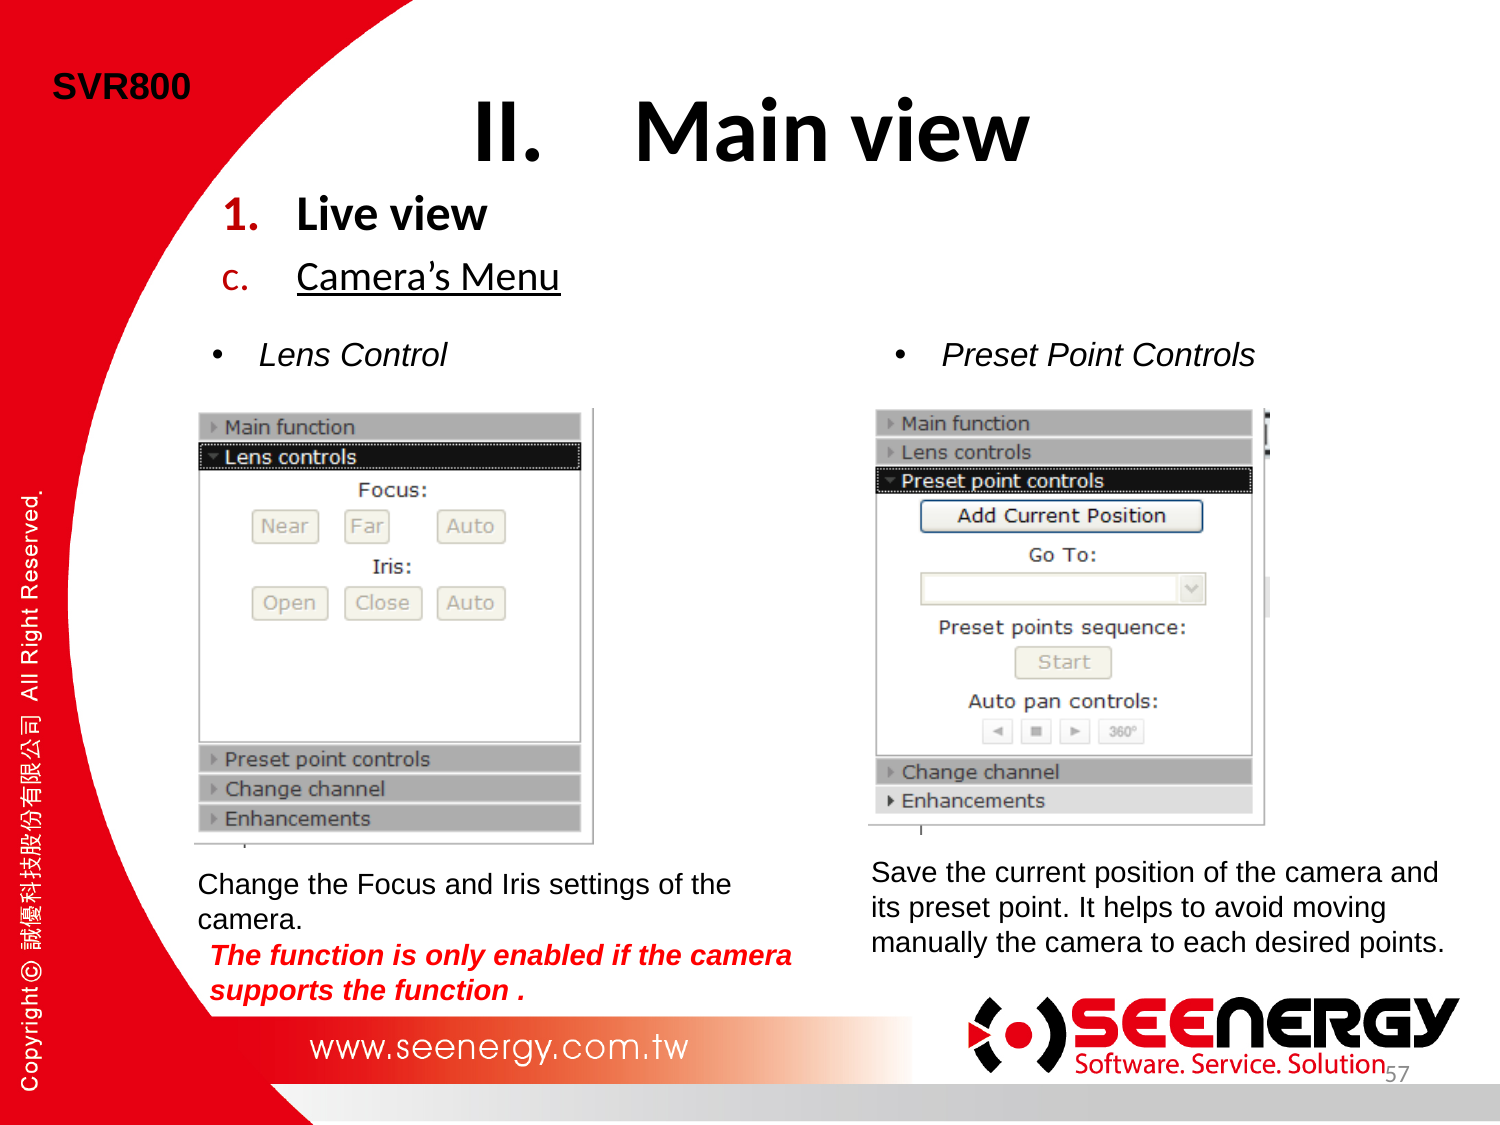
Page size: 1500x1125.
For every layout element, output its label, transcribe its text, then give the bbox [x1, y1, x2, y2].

text_box Lens Control [197, 326, 463, 381]
text_box Preset Point Controls [879, 326, 1353, 381]
text_box Save the current position of the camera and its preset point. It helps to avoid moving manually the camera to each desired points. [856, 845, 1483, 1036]
text_box Change the Focus and Iris settings of the camera. [183, 857, 821, 978]
text_box Live view Camera’s Menu [206, 172, 1500, 279]
text_box SVR800 [37, 54, 76, 115]
picture [0, 0, 1500, 1125]
slide_number 57 [1074, 1042, 1425, 1103]
text_box The function is only enabled if the camera supports the function . [194, 928, 845, 1049]
text_box Main view [76, 30, 1427, 219]
